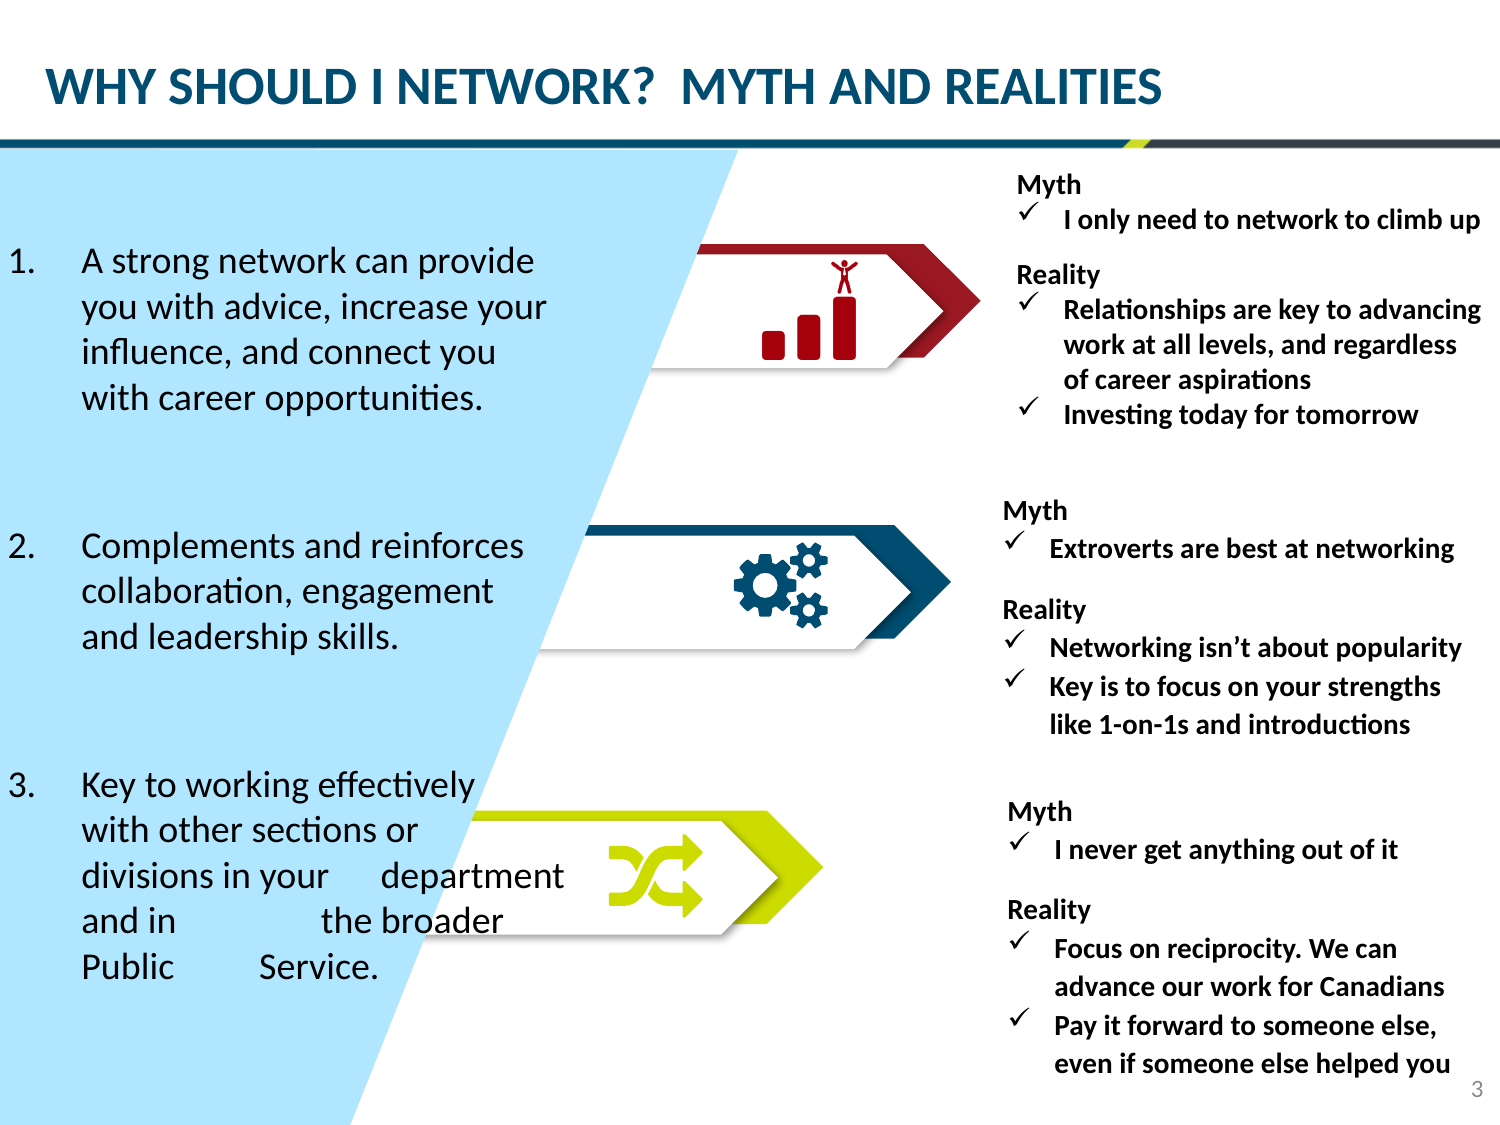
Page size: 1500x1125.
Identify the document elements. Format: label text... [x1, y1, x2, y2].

picture [759, 259, 860, 361]
text_box Myth Extroverts are best at networking Reality Networking isn’t about popularity Key is to focus on your strengths like 1-on-1s and introductions [987, 480, 1479, 684]
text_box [744, 810, 824, 935]
text_box Myth I never get anything out of it Reality Focus on reciprocity. We can advance our work for Canadians Pay it forward to someone else, even if someone else helped you [992, 781, 1483, 963]
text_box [744, 524, 952, 650]
text_box Myth I only need to network to climb up Reality Relationships are key to advancing work at all levels, and regardless of career aspirations Investing today for tomorrow [1001, 158, 1498, 418]
slide_number 3 [1148, 1057, 1499, 1118]
picture [0, 0, 1500, 1125]
text_box WHY SHOULD I NETWORK? MYTH AND REALITIES [25, 42, 1185, 187]
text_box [0, 148, 739, 1125]
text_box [744, 243, 981, 369]
